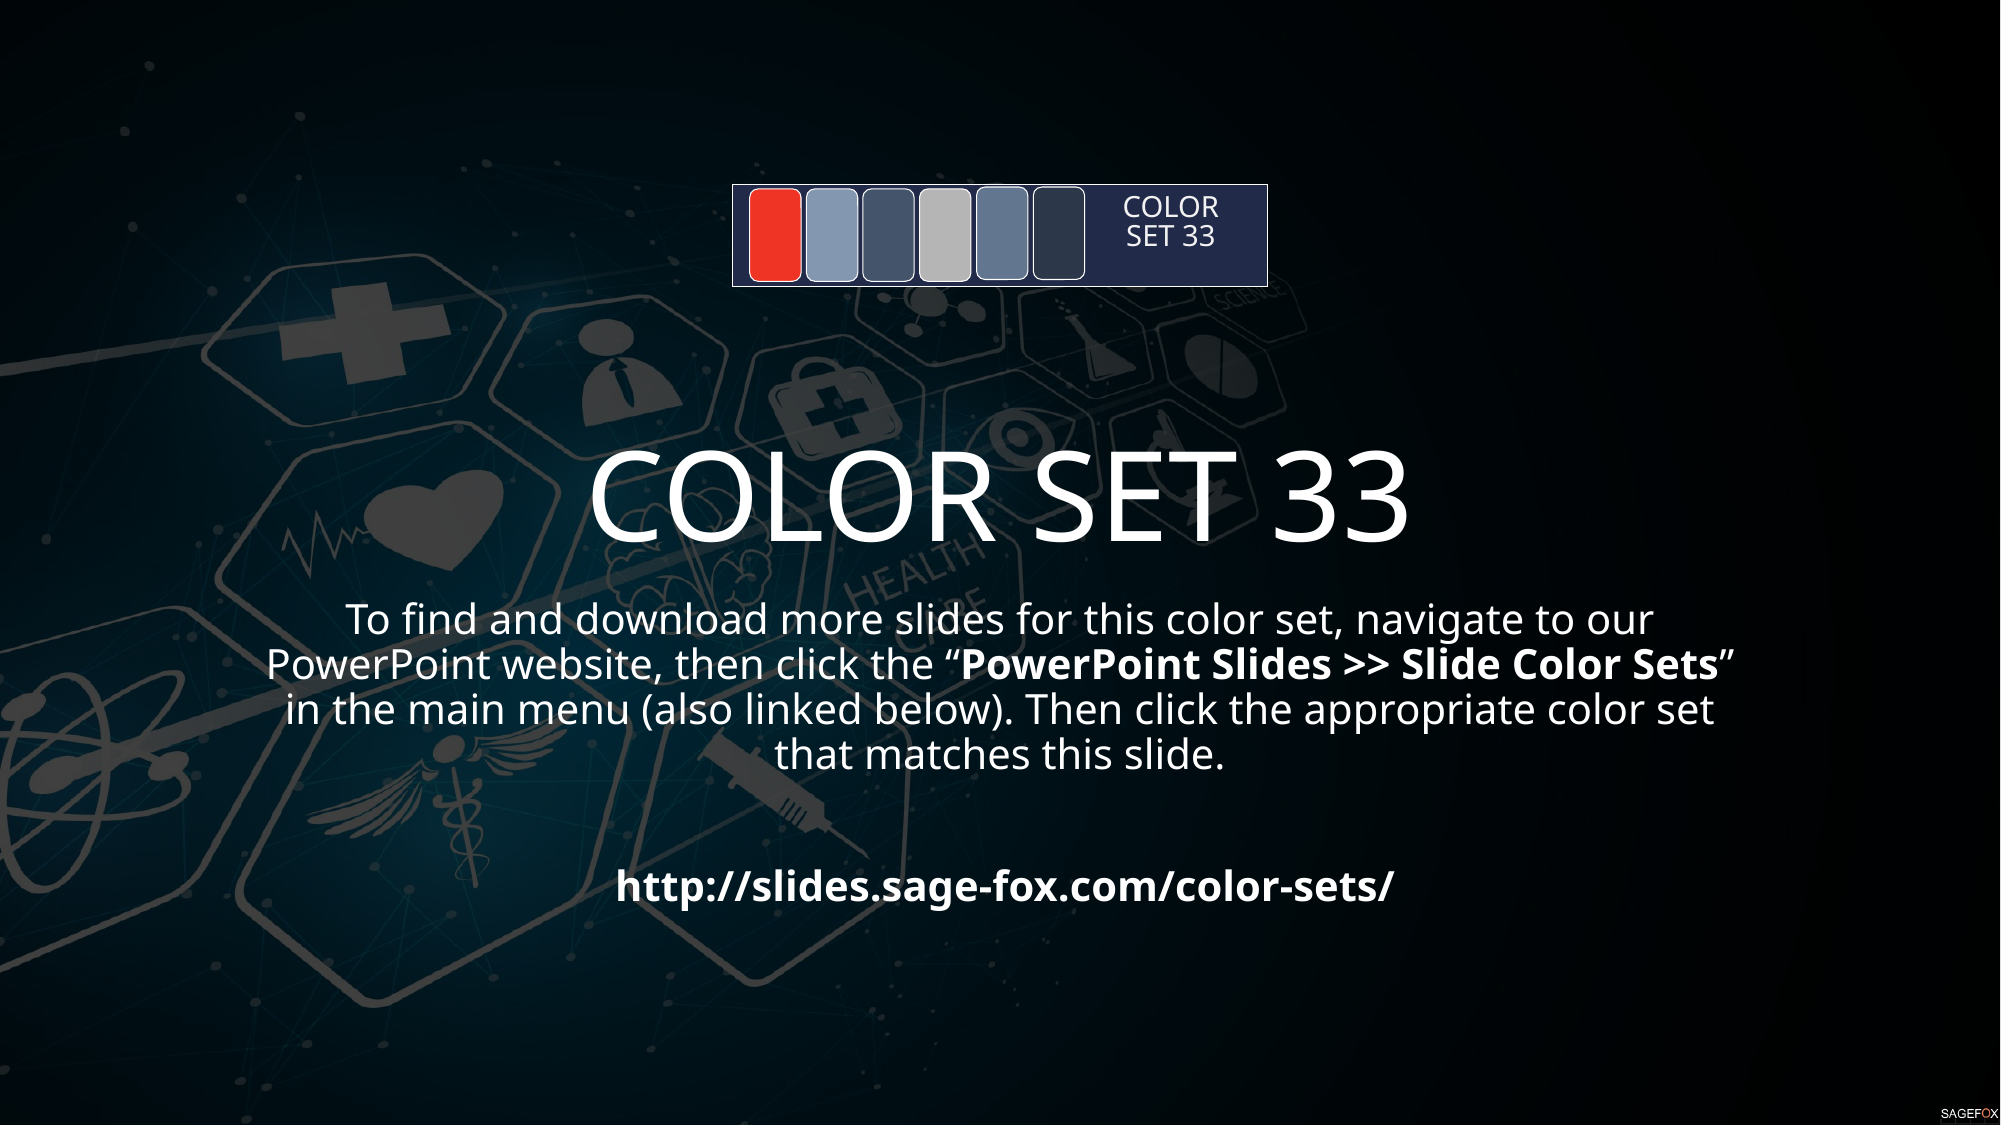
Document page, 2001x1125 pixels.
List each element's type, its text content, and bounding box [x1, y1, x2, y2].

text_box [732, 184, 1268, 290]
title COLOR SET 33 [249, 184, 1750, 576]
subtitle To find and download more slides for this color set, navigate to our PowerPoint website, then click the “PowerPoint Slides >> Slide Color Sets” in the main menu (also linked below). Then click the appropriate color set that matches this slide. http://slides.sage-fox.com/color-sets/ [249, 590, 1750, 863]
picture [0, 0, 2001, 1125]
